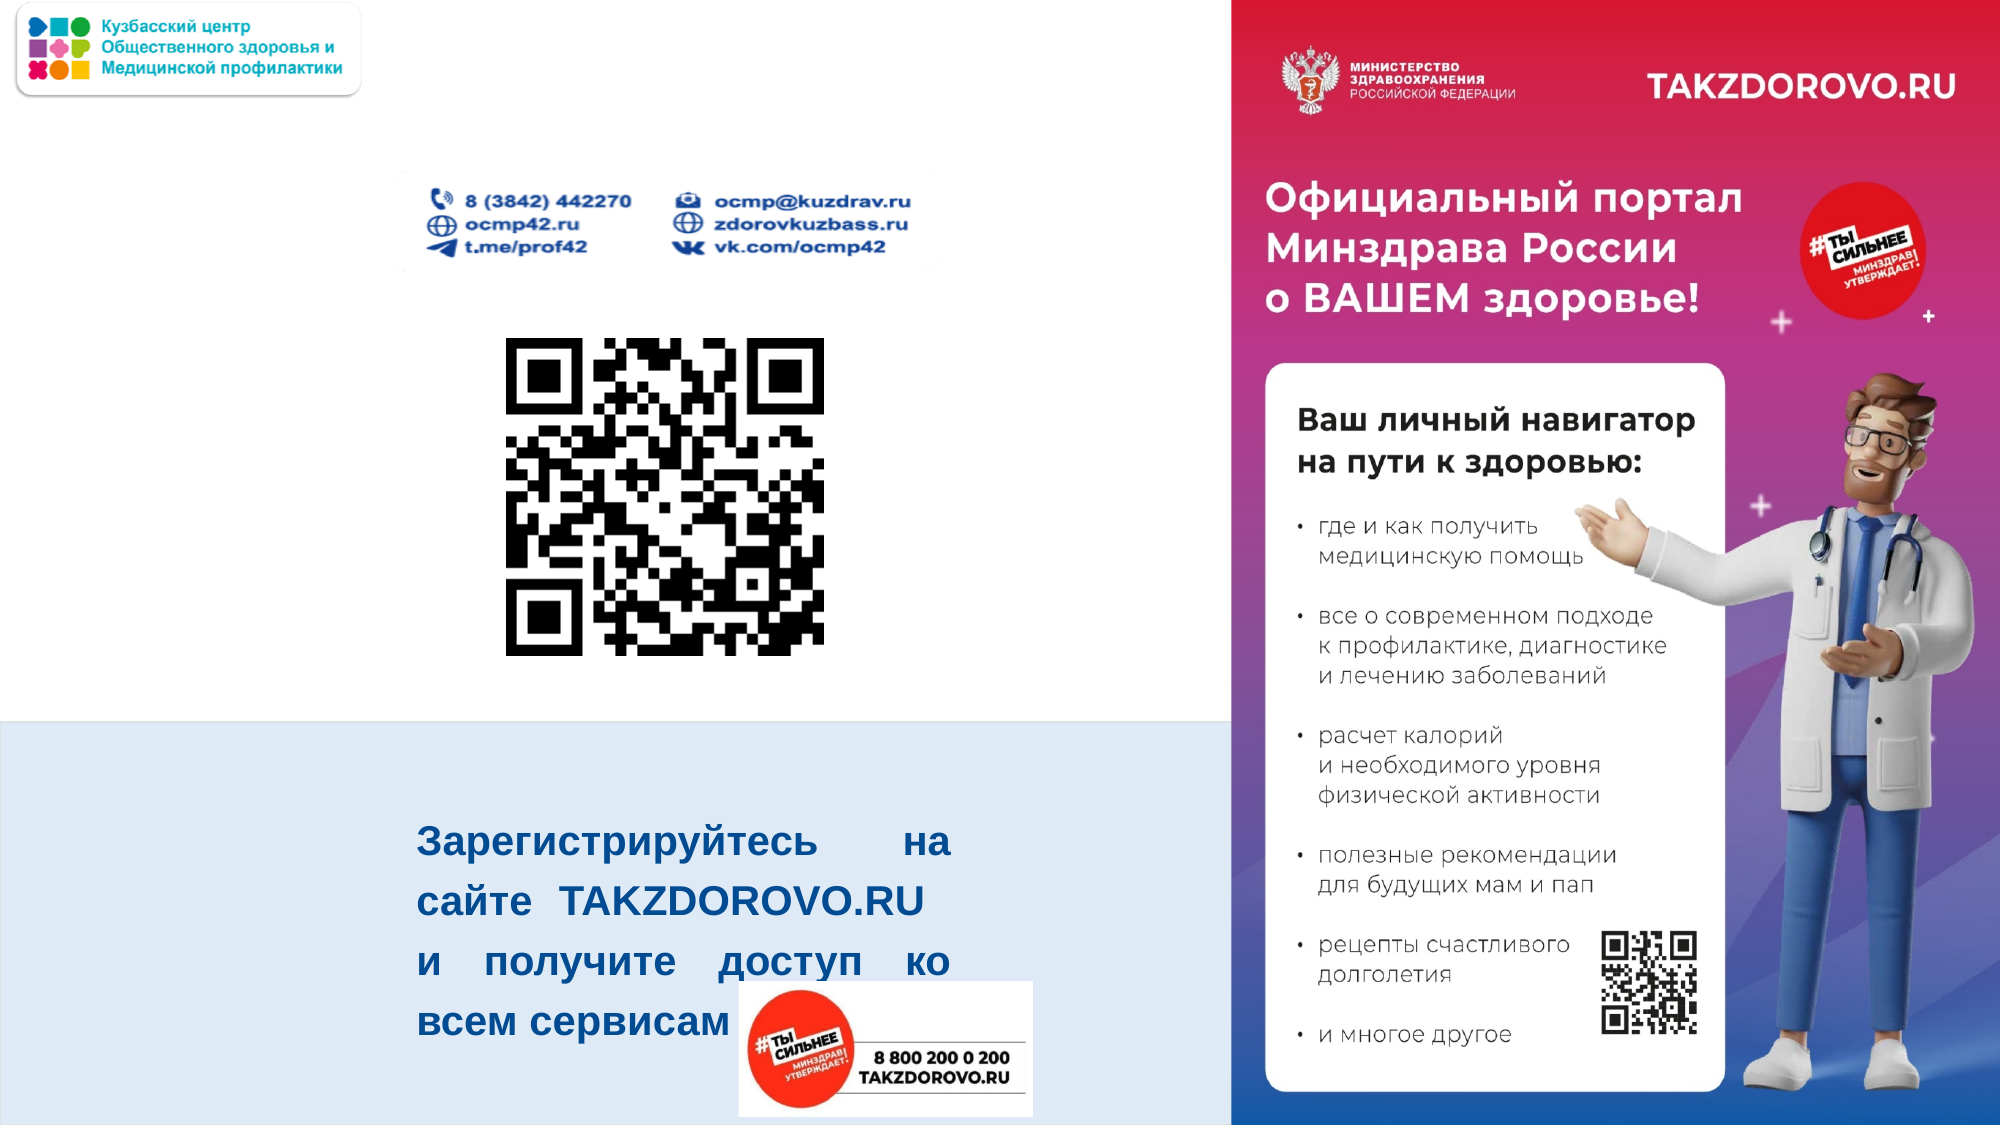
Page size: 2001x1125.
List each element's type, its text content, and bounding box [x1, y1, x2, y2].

picture [506, 338, 824, 656]
picture [391, 170, 939, 272]
picture [738, 981, 1034, 1117]
picture [1231, 0, 2000, 1125]
list Зарегистрируйтесь на сайте TAKZDOROVO.RU и получите доступ ко всем сервисам сайта [363, 796, 967, 1087]
text_box [0, 721, 1231, 1125]
picture [11, 0, 364, 101]
